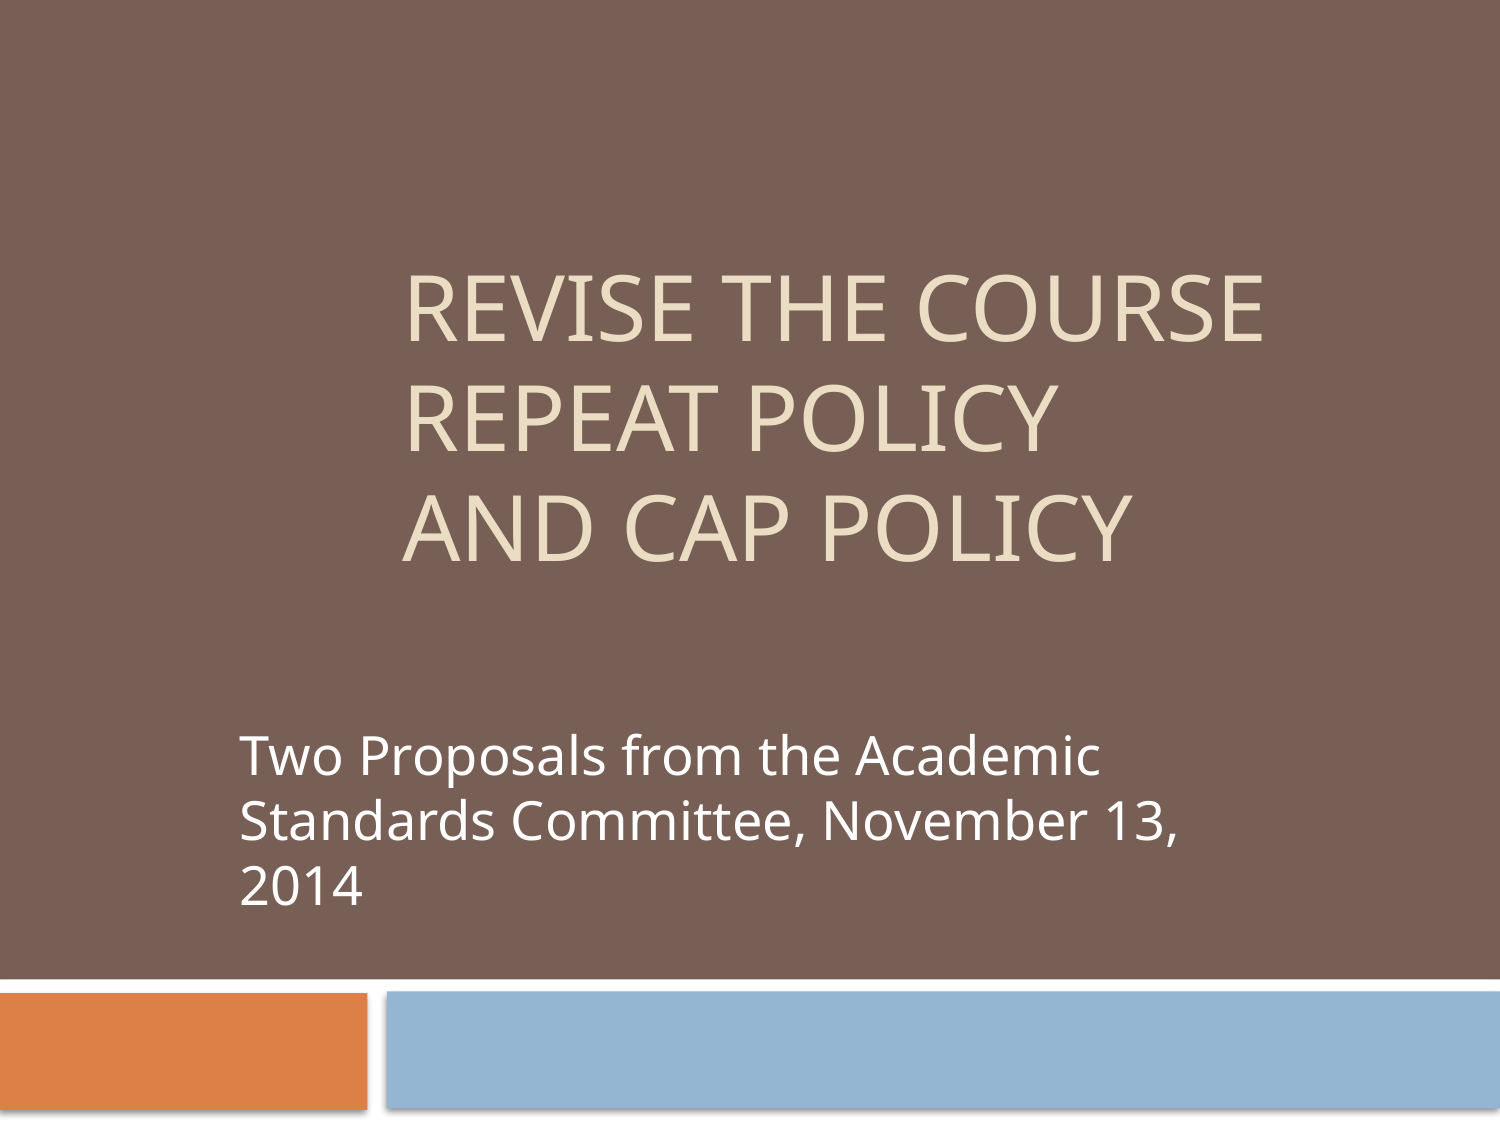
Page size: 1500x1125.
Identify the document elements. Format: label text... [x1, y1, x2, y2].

title Revise the Course Repeat policy and CAP policy [387, 212, 1450, 588]
subtitle Two Proposals from the Academic Standards Committee, November 13, 2014 [225, 712, 1275, 925]
